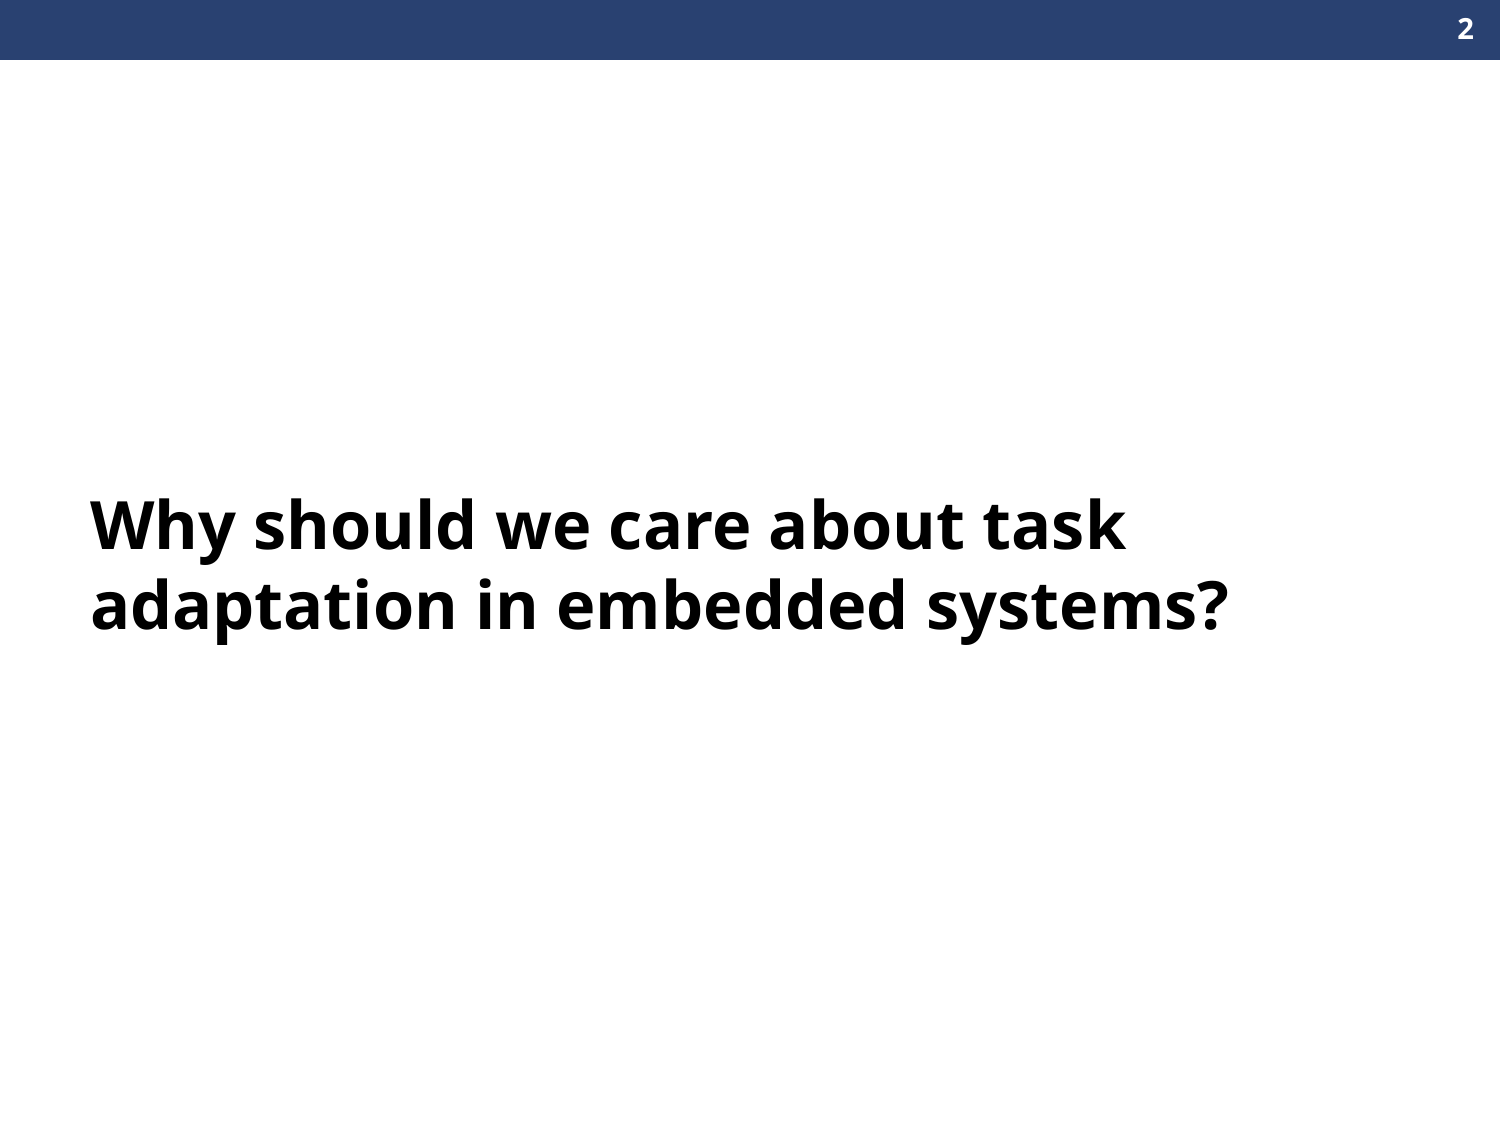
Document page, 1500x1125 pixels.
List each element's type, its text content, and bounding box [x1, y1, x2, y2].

slide_number 2 [1314, 3, 1490, 57]
list Why should we care about task adaptation in embedded systems? [75, 162, 1425, 963]
